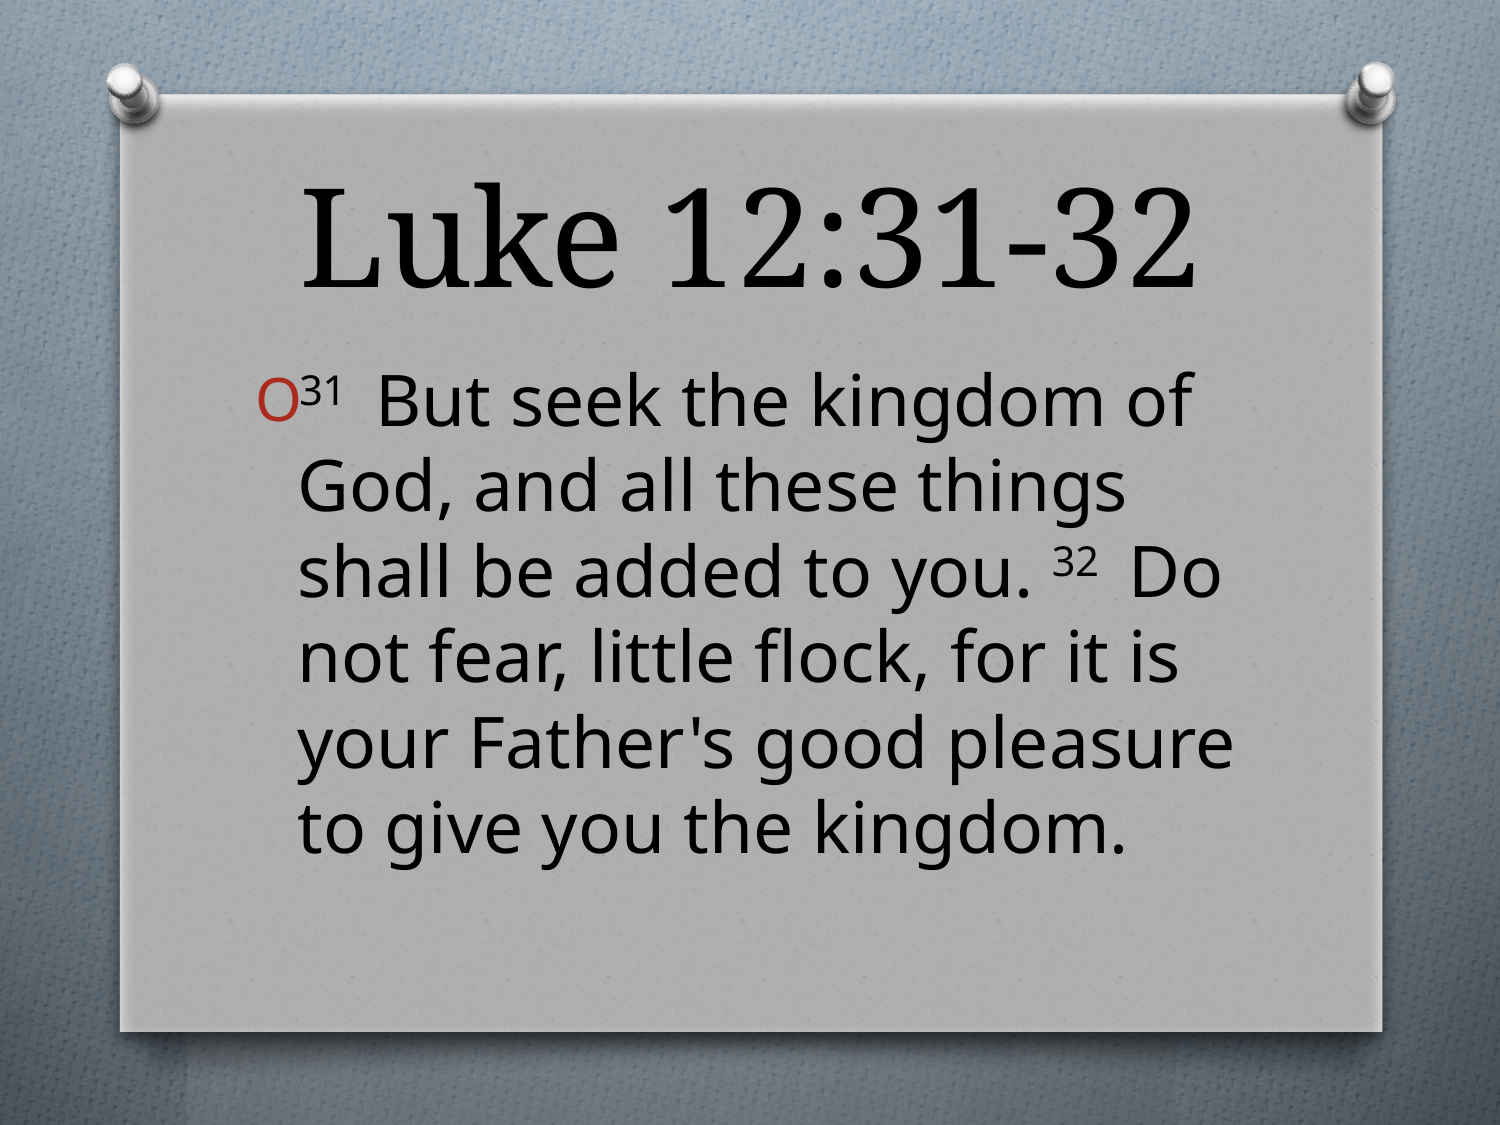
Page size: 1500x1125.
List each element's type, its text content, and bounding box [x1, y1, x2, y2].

title Luke 12:31-32 [179, 134, 1323, 332]
picture [1317, 35, 1439, 156]
picture [75, 29, 198, 153]
list 31 But seek the kingdom of God, and all these things shall be added to you. 32 Do not fear, little flock, for it is your Father's good pleasure to give you the kingdom. [240, 347, 1257, 939]
